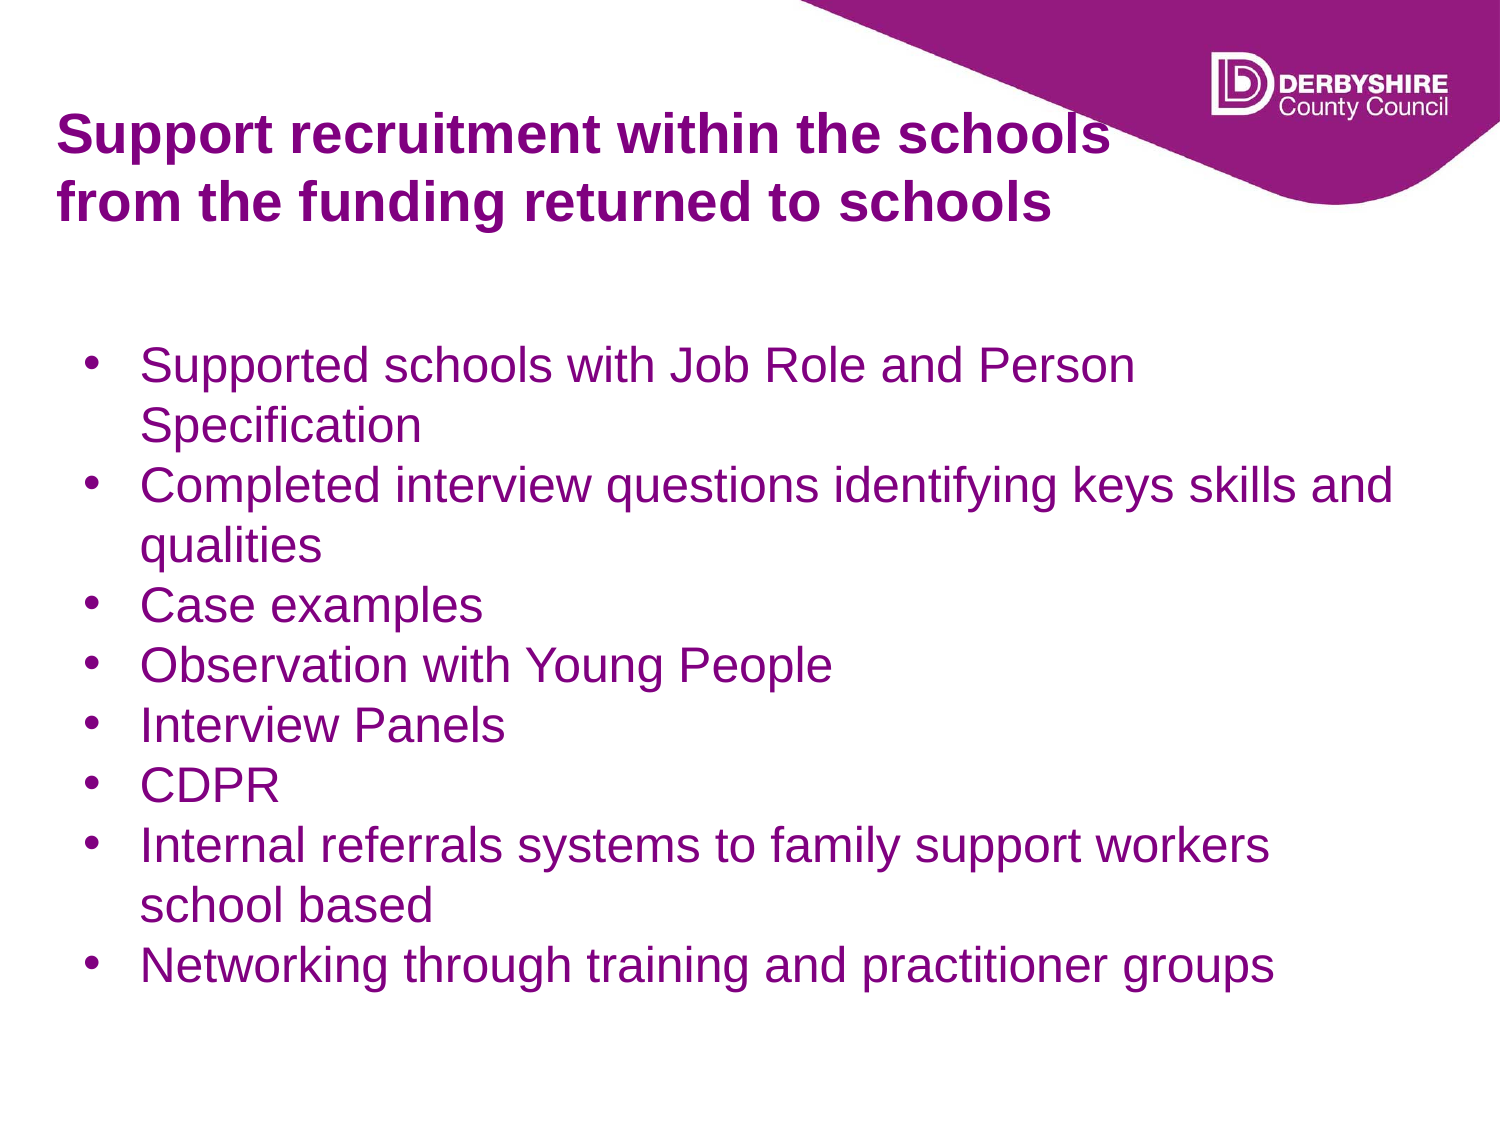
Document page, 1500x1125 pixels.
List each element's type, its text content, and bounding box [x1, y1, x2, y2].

text_box Supported schools with Job Role and Person Specification Completed interview questions identifying keys skills and qualities Case examples Observation with Young People Interview Panels CDPR Internal referrals systems to family support workers school based Networking through training and practitioner groups [68, 324, 1436, 1039]
picture [0, 0, 1500, 1125]
title Support recruitment within the schools from the funding returned to schools [41, 58, 1135, 271]
